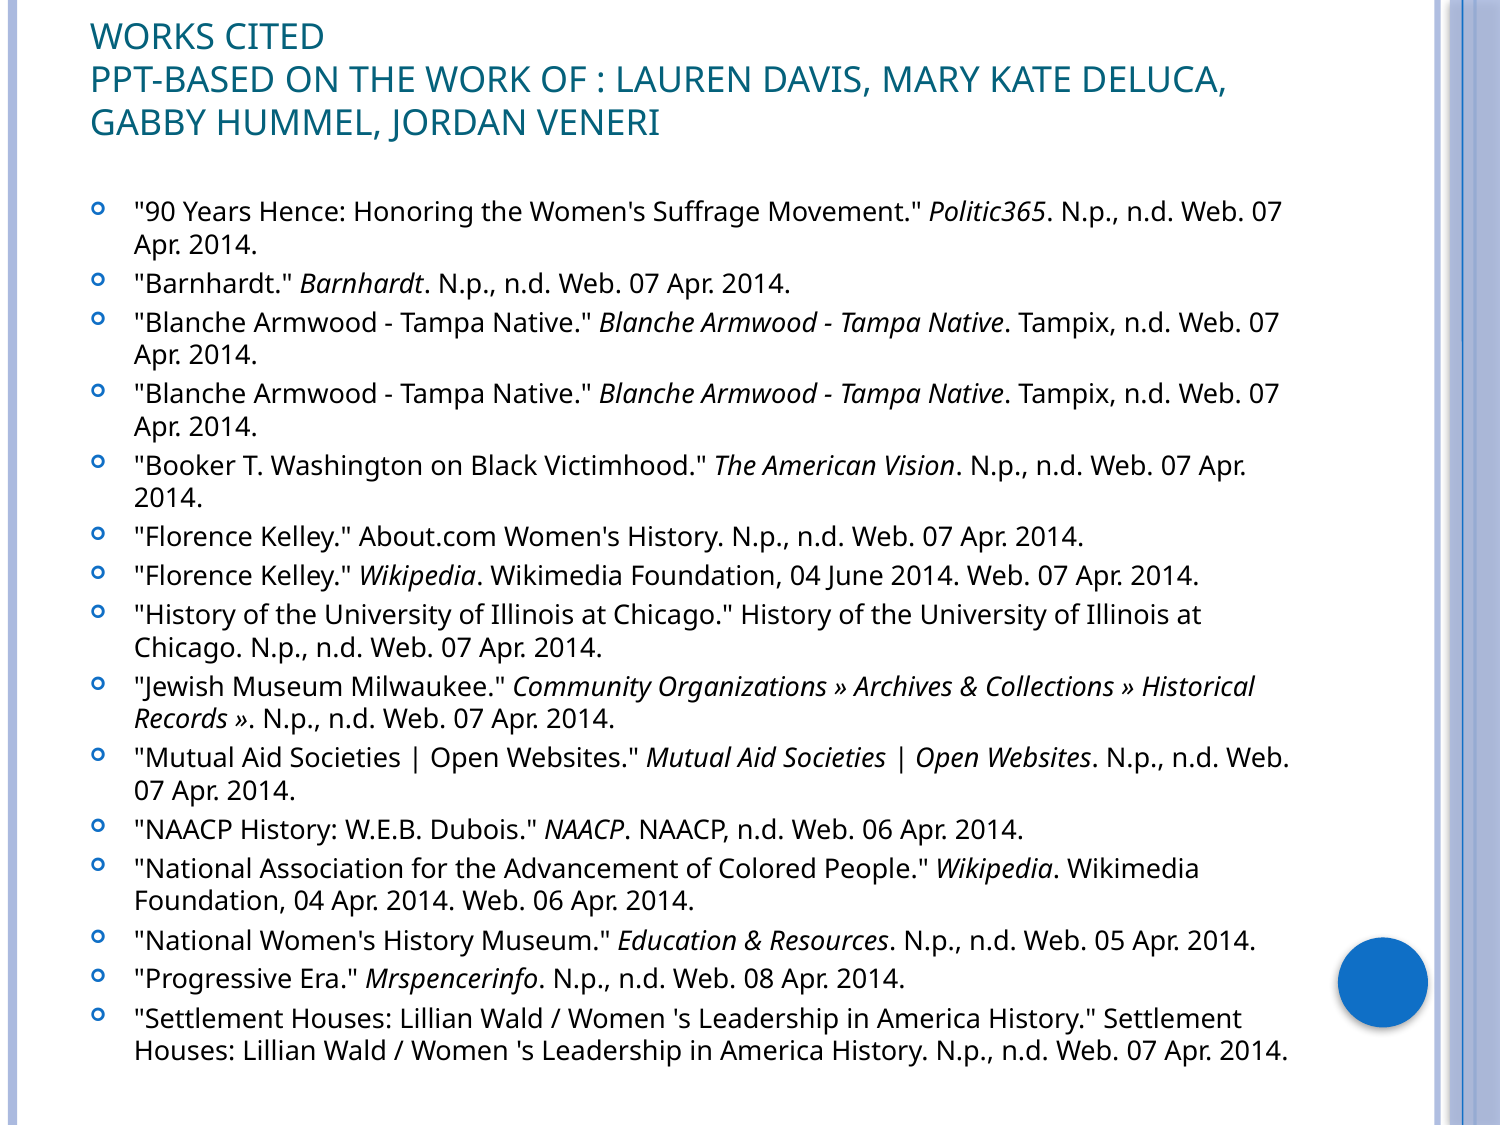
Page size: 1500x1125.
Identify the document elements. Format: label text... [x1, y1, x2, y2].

title Works Cited PPT-Based on the work of : Lauren Davis, Mary Kate DeLuca, Gabby Hummel, Jordan Veneri [75, 5, 1300, 150]
list "90 Years Hence: Honoring the Women's Suffrage Movement." Politic365. N.p., n.d. Web. 07 Apr. 2014. "Barnhardt." Barnhardt. N.p., n.d. Web. 07 Apr. 2014. "Blanche Armwood - Tampa Native." Blanche Armwood - Tampa Native. Tampix, n.d. Web. 07 Apr. 2014. "Blanche Armwood - Tampa Native." Blanche Armwood - Tampa Native. Tampix, n.d. Web. 07 Apr. 2014. "Booker T. Washington on Black Victimhood." The American Vision. N.p., n.d. Web. 07 Apr. 2014. "Florence Kelley." About.com Women's History. N.p., n.d. Web. 07 Apr. 2014. "Florence Kelley." Wikipedia. Wikimedia Foundation, 04 June 2014. Web. 07 Apr. 2014. "History of the University of Illinois at Chicago." History of the University of Illinois at Chicago. N.p., n.d. Web. 07 Apr. 2014. "Jewish Museum Milwaukee." Community Organizations » Archives & Collections » Historical Records ». N.p., n.d. Web. 07 Apr. 2014. "Mutual Aid Societies | Open Websites." Mutual Aid Societies | Open Websites. N.p., n.d. Web. 07 Apr. 2014. "NAACP History: W.E.B. Dubois." NAACP. NAACP, n.d. Web. 06 Apr. 2014. "National Association for the Advancement of Colored People." Wikipedia. Wikimedia Foundation, 04 Apr. 2014. Web. 06 Apr. 2014. "National Women's History Museum." Education & Resources. N.p., n.d. Web. 05 Apr. 2014. "Progressive Era." Mrspencerinfo. N.p., n.d. Web. 08 Apr. 2014. "Settlement Houses: Lillian Wald / Women 's Leadership in America History." Settlement Houses: Lillian Wald / Women 's Leadership in America History. N.p., n.d. Web. 07 Apr. 2014. [75, 187, 1325, 1113]
